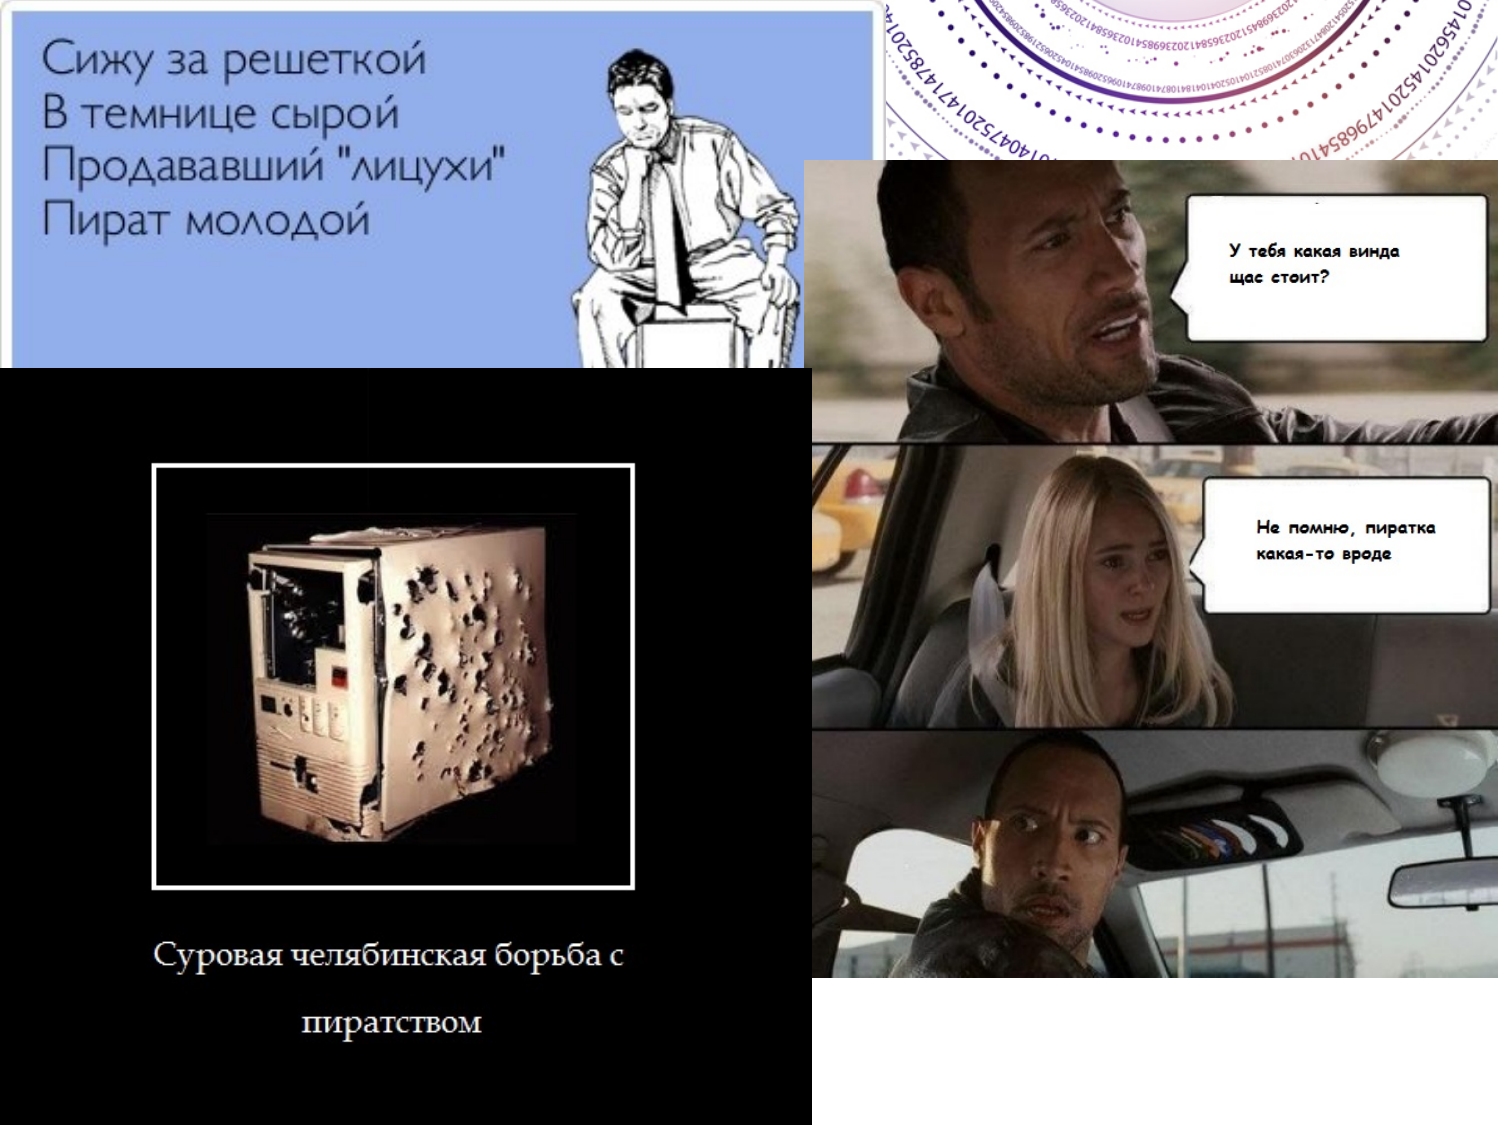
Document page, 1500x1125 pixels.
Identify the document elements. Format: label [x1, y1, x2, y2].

list [804, 160, 1498, 978]
picture [0, 0, 1498, 1125]
